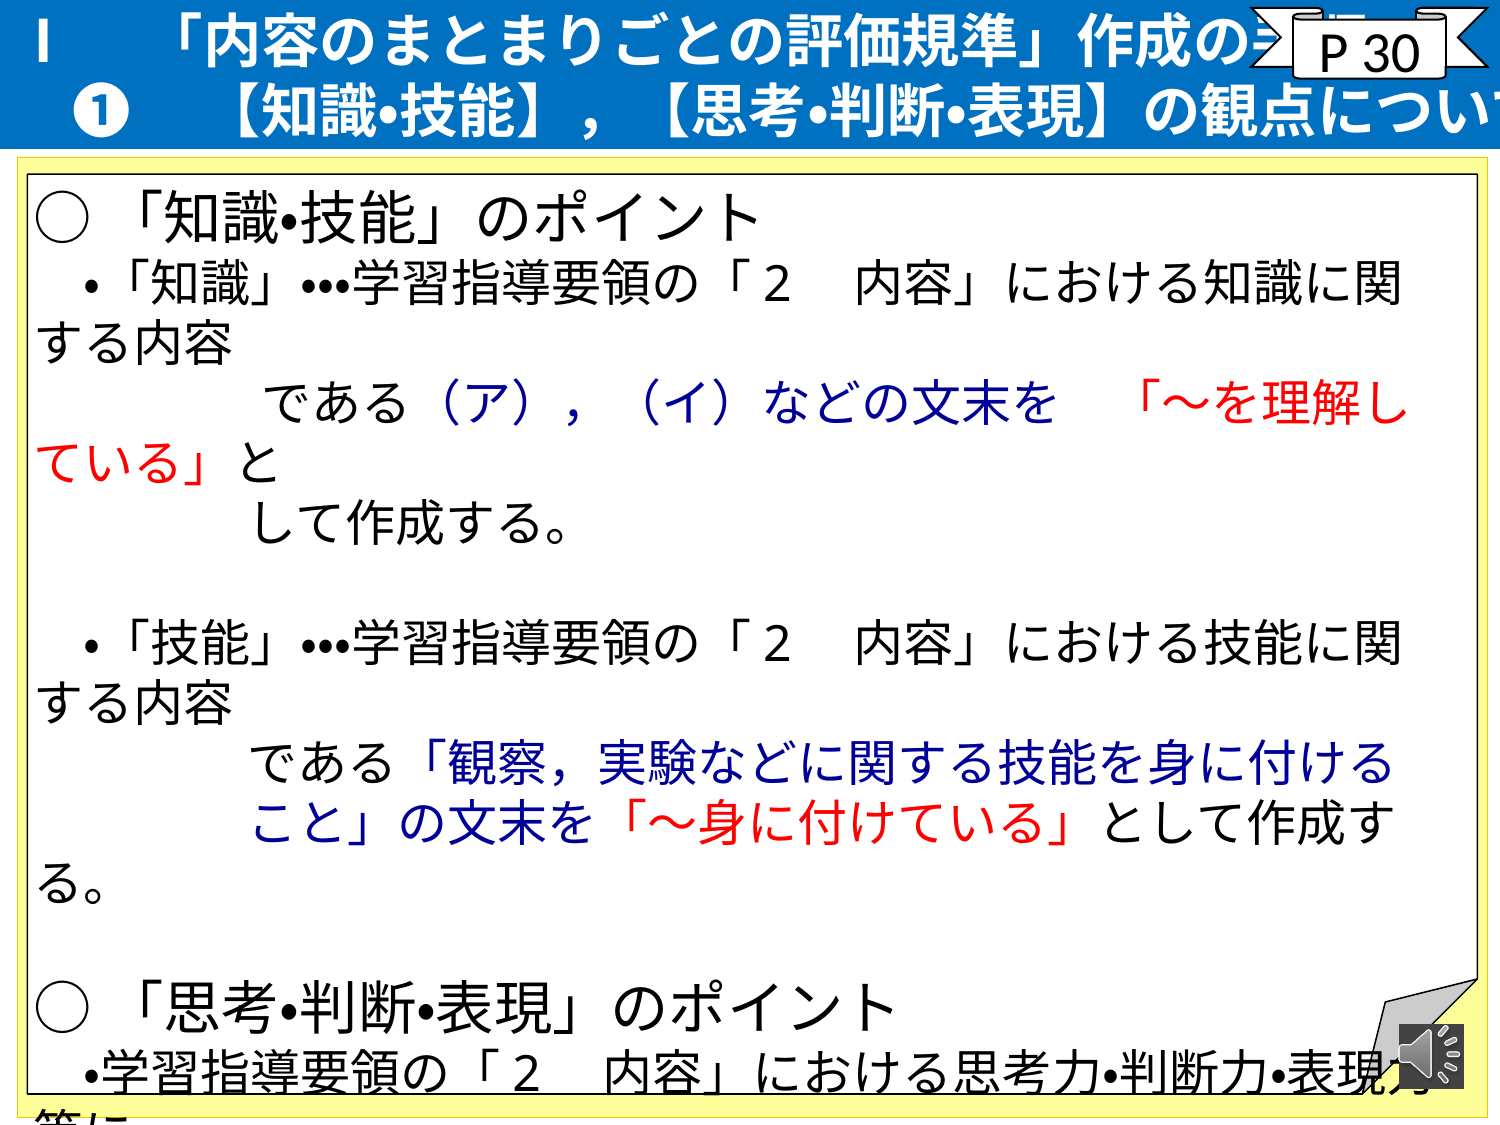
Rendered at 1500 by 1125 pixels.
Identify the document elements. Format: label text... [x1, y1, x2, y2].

text_box Ⅰ 「内容のまとまりごとの評価規準」作成の手順 ➊ 【知識・技能】，【思考・判断・表現】の観点について [0, 0, 1500, 150]
text_box [17, 157, 1488, 1118]
picture [1397, 1022, 1465, 1090]
text_box ○「知識・技能」のポイント ・「知識」・・・学習指導要領の「2 内容」における知識に関する内容 である（ア），（イ）などの文末を 「～を理解している」と して作成する。 ・「技能」・・・学習指導要領の「2 内容」における技能に関する内容 である「観察，実験などに関する技能を身に付ける こと」の文末を「～身に付けている」として作成する。 ○「思考・判断・表現」のポイント ・学習指導要領の「2 内容」における思考力・判断力・表現力等に 関する内容である「～について追究する中で，差異点や共通点を 基に，・・・についての問題を見いだし，表現すること」の文末を 「～表現している」として作成する。 [27, 174, 1478, 1094]
text_box P 30 [1248, 6, 1490, 80]
